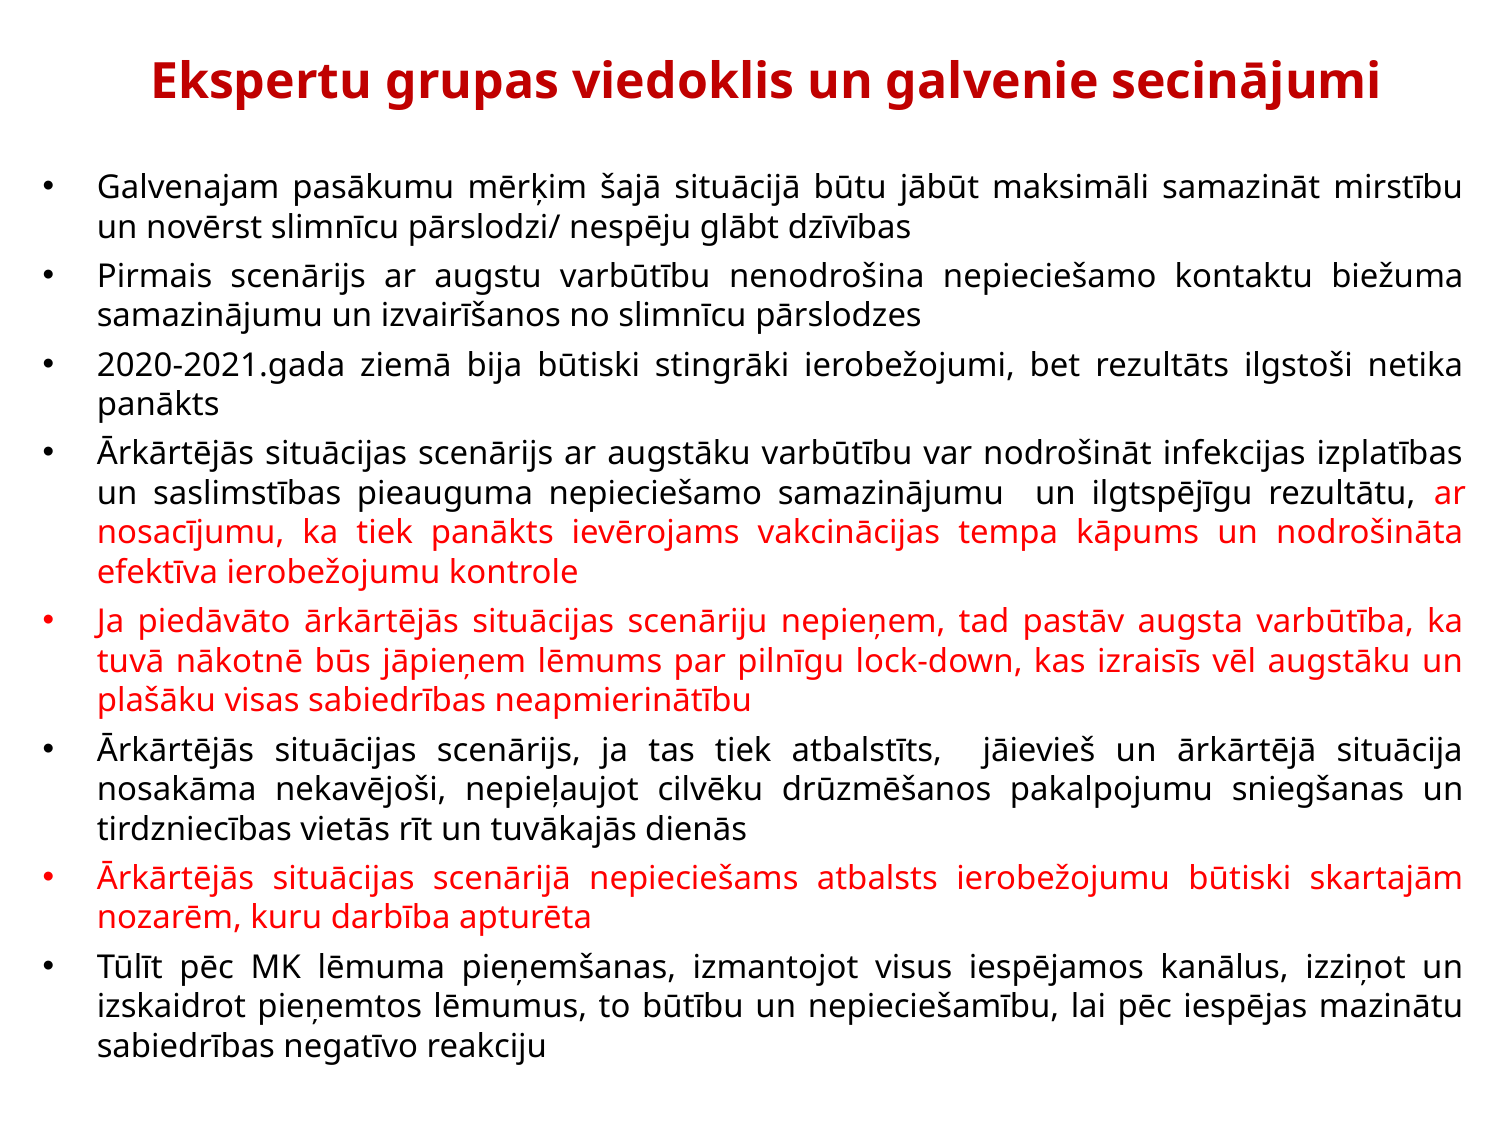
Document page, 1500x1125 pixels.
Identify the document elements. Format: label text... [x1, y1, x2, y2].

title Ekspertu grupas viedoklis un galvenie secinājumi [90, 0, 1442, 159]
list Galvenajam pasākumu mērķim šajā situācijā būtu jābūt maksimāli samazināt mirstību un novērst slimnīcu pārslodzi/ nespēju glābt dzīvības Pirmais scenārijs ar augstu varbūtību nenodrošina nepieciešamo kontaktu biežuma samazinājumu un izvairīšanos no slimnīcu pārslodzes 2020-2021.gada ziemā bija būtiski stingrāki ierobežojumi, bet rezultāts ilgstoši netika panākts Ārkārtējās situācijas scenārijs ar augstāku varbūtību var nodrošināt infekcijas izplatības un saslimstības pieauguma nepieciešamo samazinājumu un ilgtspējīgu rezultātu, ar nosacījumu, ka tiek panākts ievērojams vakcinācijas tempa kāpums un nodrošināta efektīva ierobežojumu kontrole Ja piedāvāto ārkārtējās situācijas scenāriju nepieņem, tad pastāv augsta varbūtība, ka tuvā nākotnē būs jāpieņem lēmums par pilnīgu lock-down, kas izraisīs vēl augstāku un plašāku visas sabiedrības neapmierinātību Ārkārtējās situācijas scenārijs, ja tas tiek atbalstīts, jāievieš un ārkārtējā situācija nosakāma nekavējoši, nepieļaujot cilvēku drūzmēšanos pakalpojumu sniegšanas un tirdzniecības vietās rīt un tuvākajās dienās Ārkārtējās situācijas scenārijā nepieciešams atbalsts ierobežojumu būtiski skartajām nozarēm, kuru darbība apturēta Tūlīt pēc MK lēmuma pieņemšanas, izmantojot visus iespējamos kanālus, izziņot un izskaidrot pieņemtos lēmumus, to būtību un nepieciešamību, lai pēc iespējas mazinātu sabiedrības negatīvo reakciju [34, 157, 1475, 1077]
